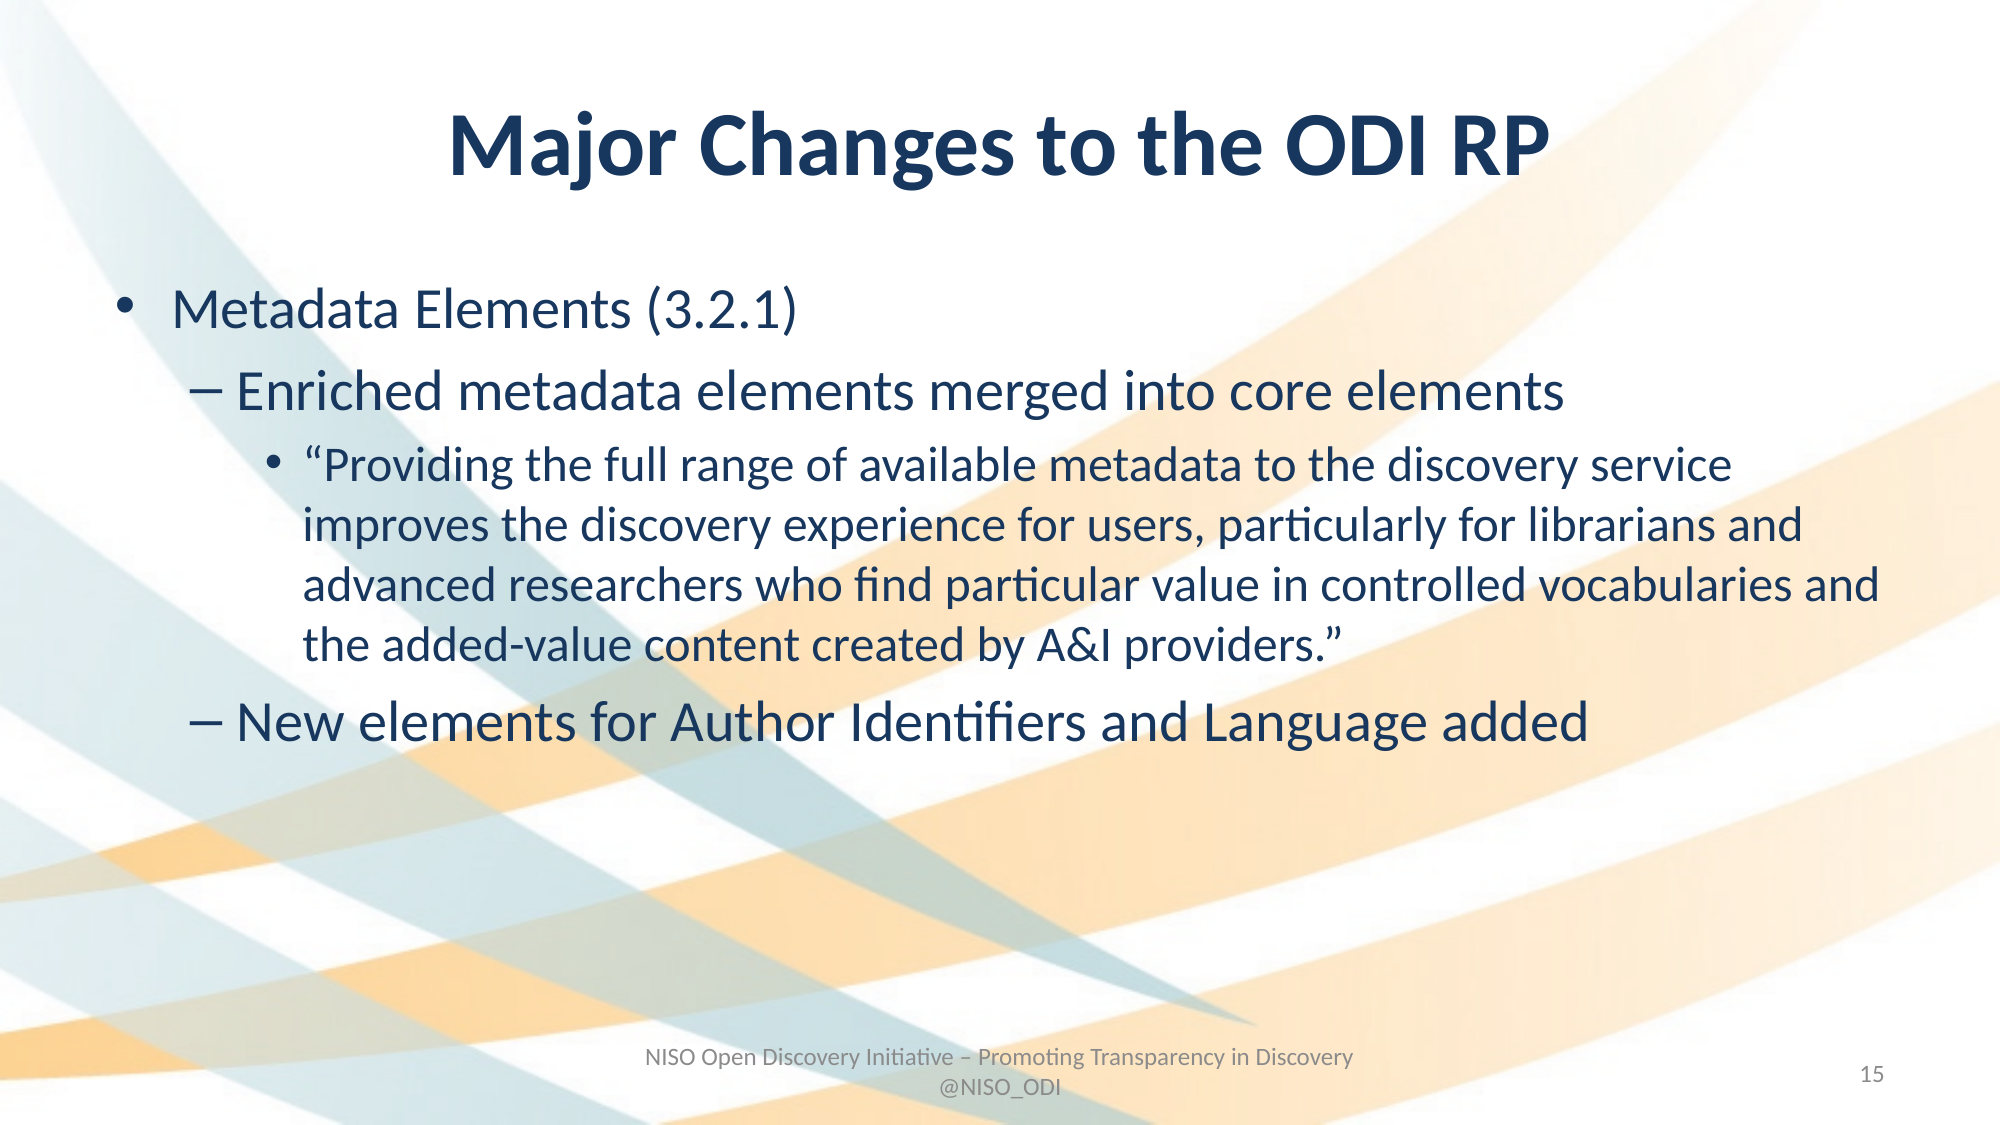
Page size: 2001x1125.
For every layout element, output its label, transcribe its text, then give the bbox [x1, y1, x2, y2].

slide_number 14 [1433, 1042, 1900, 1103]
footer NISO Open Discovery Initiative – Promoting Transparency in Discovery @NISO_ODI [585, 1040, 1415, 1100]
title Major Changes to the ODI RP [99, 45, 1900, 233]
list Metadata Elements (3.2.1) Enriched metadata elements merged into core elements “Providing the full range of available metadata to the discovery service improves the discovery experience for users, particularly for librarians and advanced researchers who find particular value in controlled vocabularies and the added-value content created by A&I providers.” New elements for Author Identifiers and Language added [99, 262, 1900, 1005]
